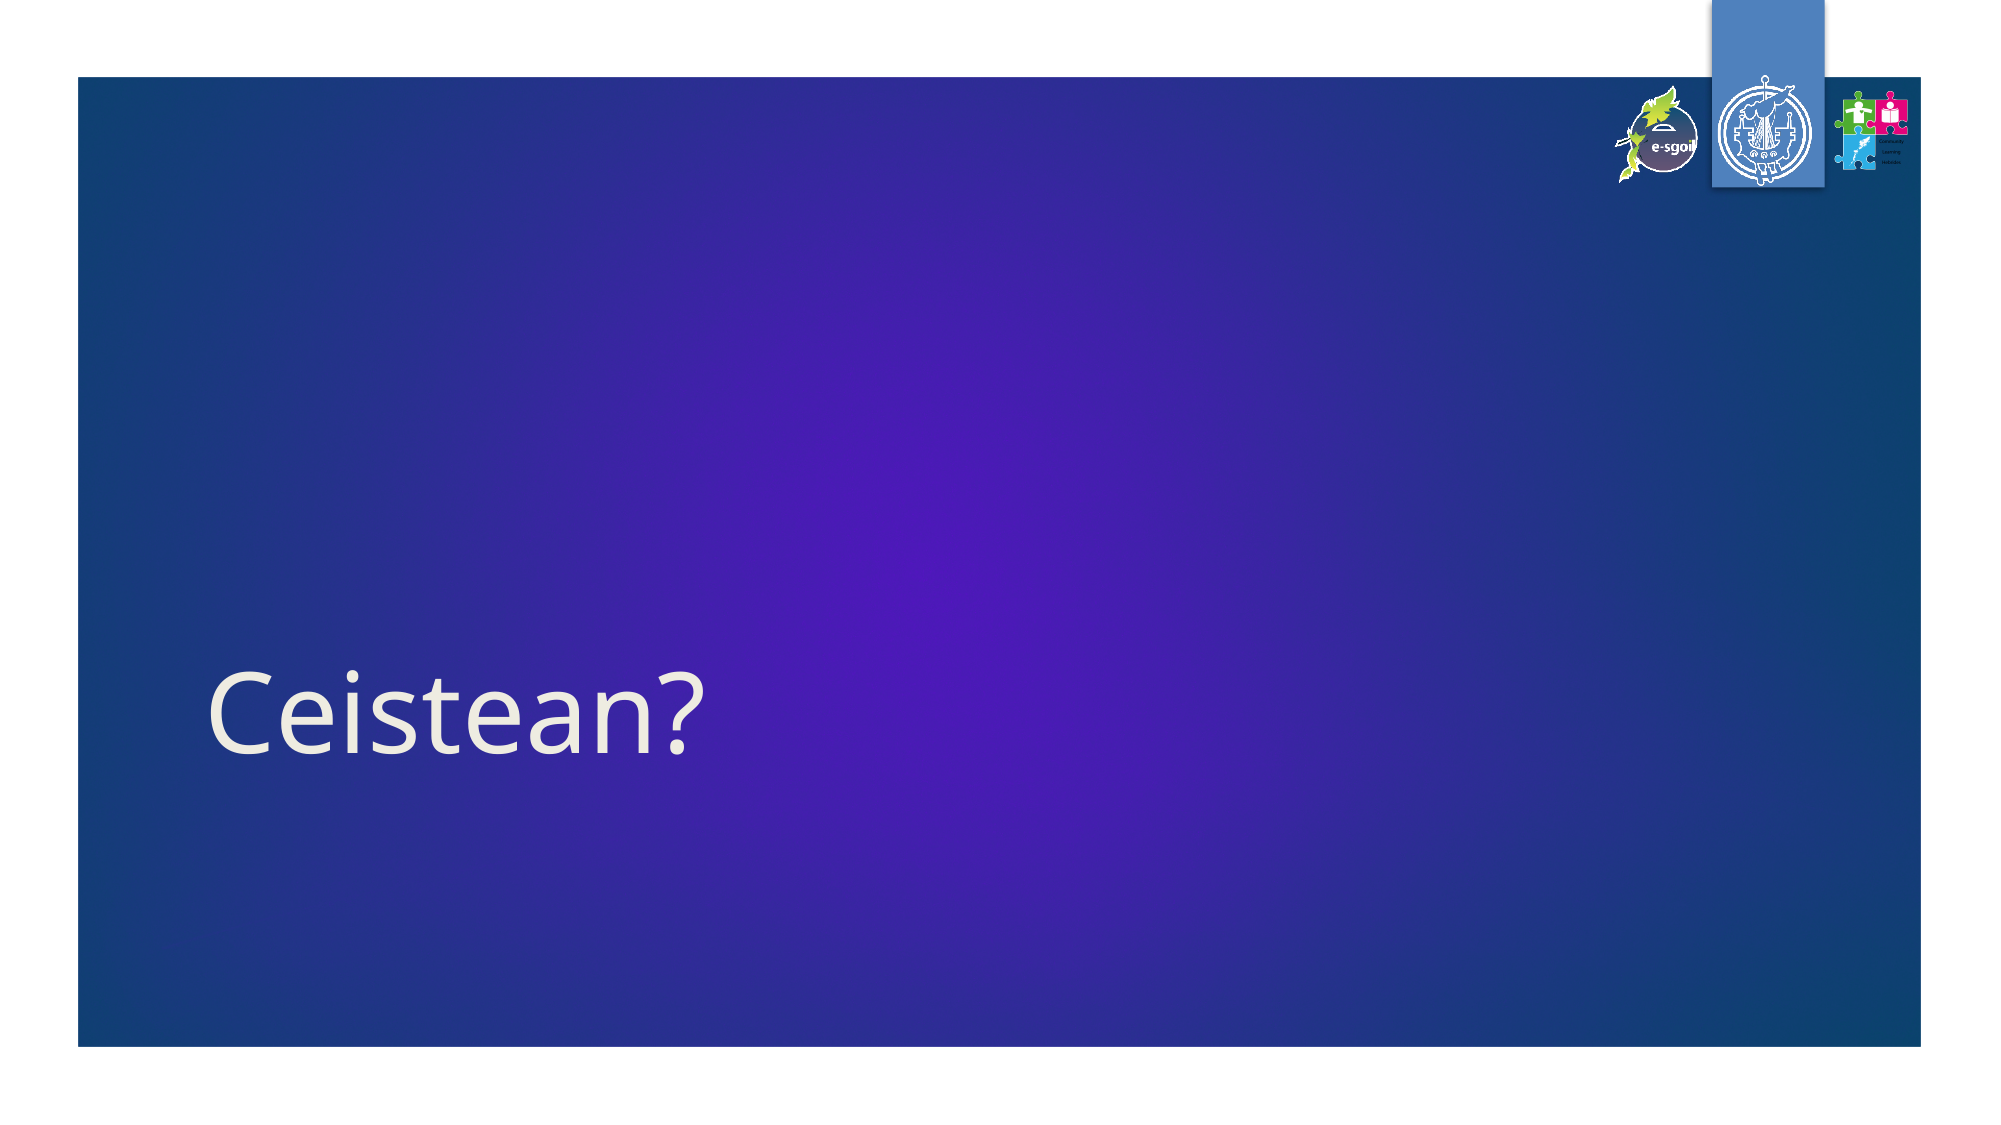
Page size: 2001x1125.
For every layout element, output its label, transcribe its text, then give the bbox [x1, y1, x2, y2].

title Ceistean? [189, 344, 1638, 784]
picture [1717, 75, 1938, 186]
picture [1599, 78, 1711, 190]
